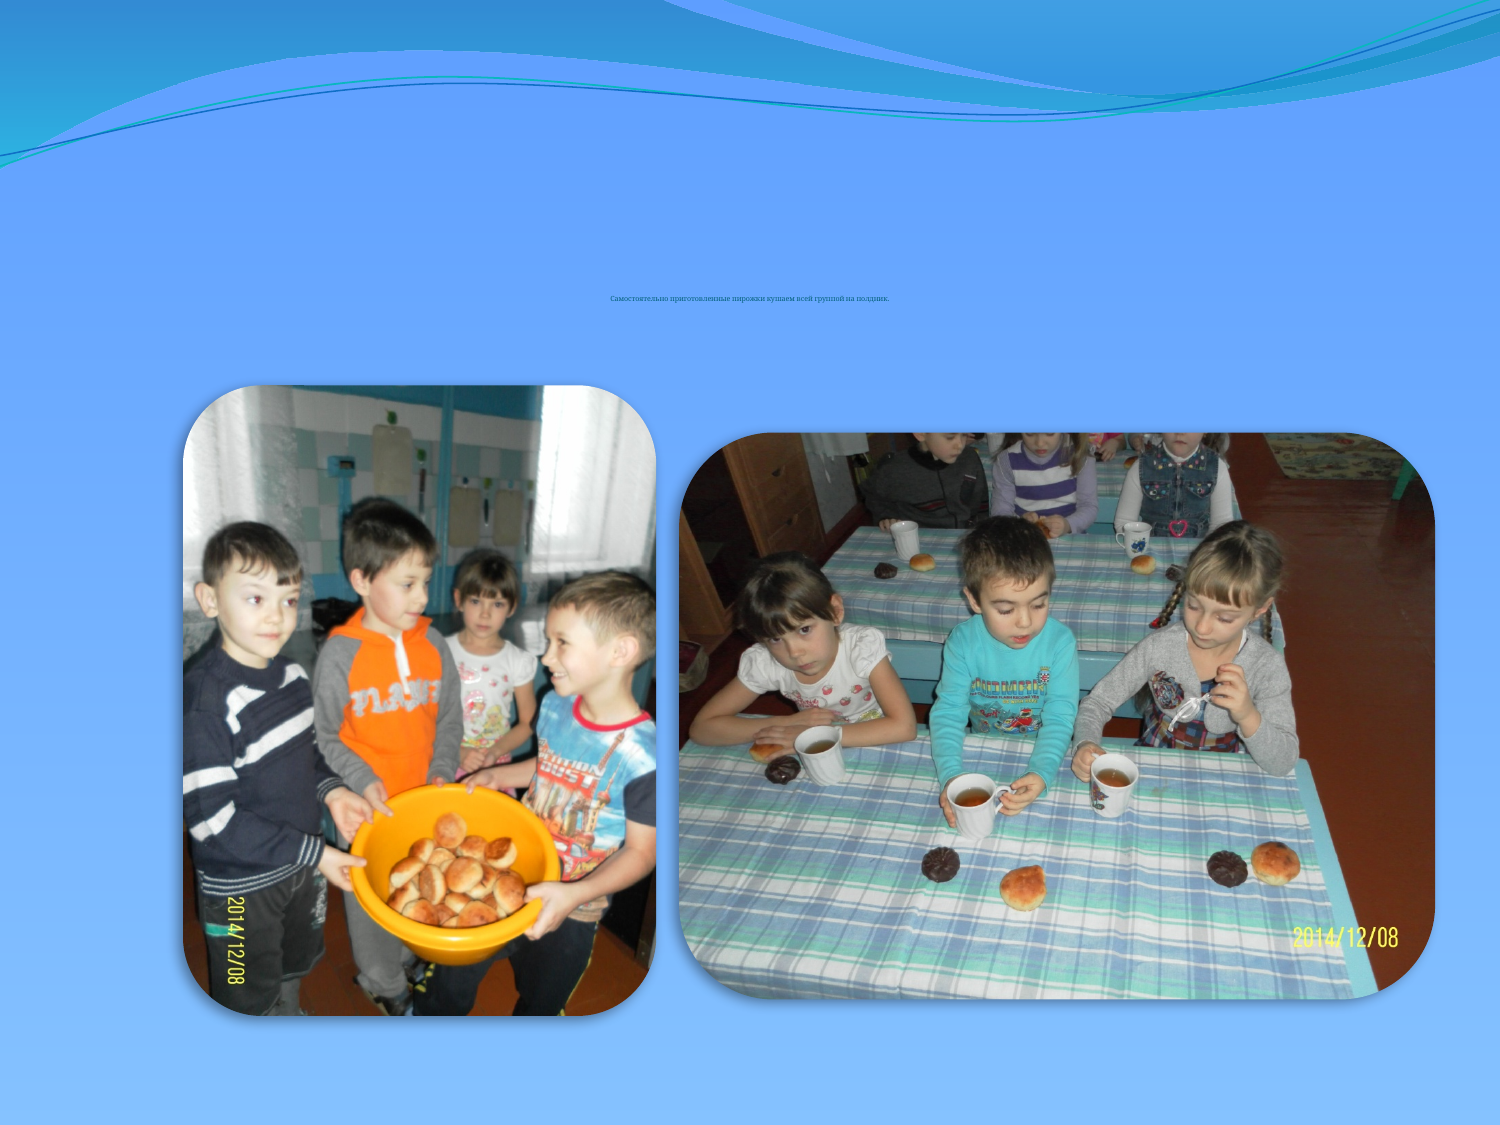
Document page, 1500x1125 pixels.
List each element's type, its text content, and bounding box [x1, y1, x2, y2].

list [182, 385, 657, 1017]
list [678, 432, 1436, 1000]
title Самостоятельно приготовленные пирожки кушаем всей группой на полдник. [75, 115, 1425, 303]
